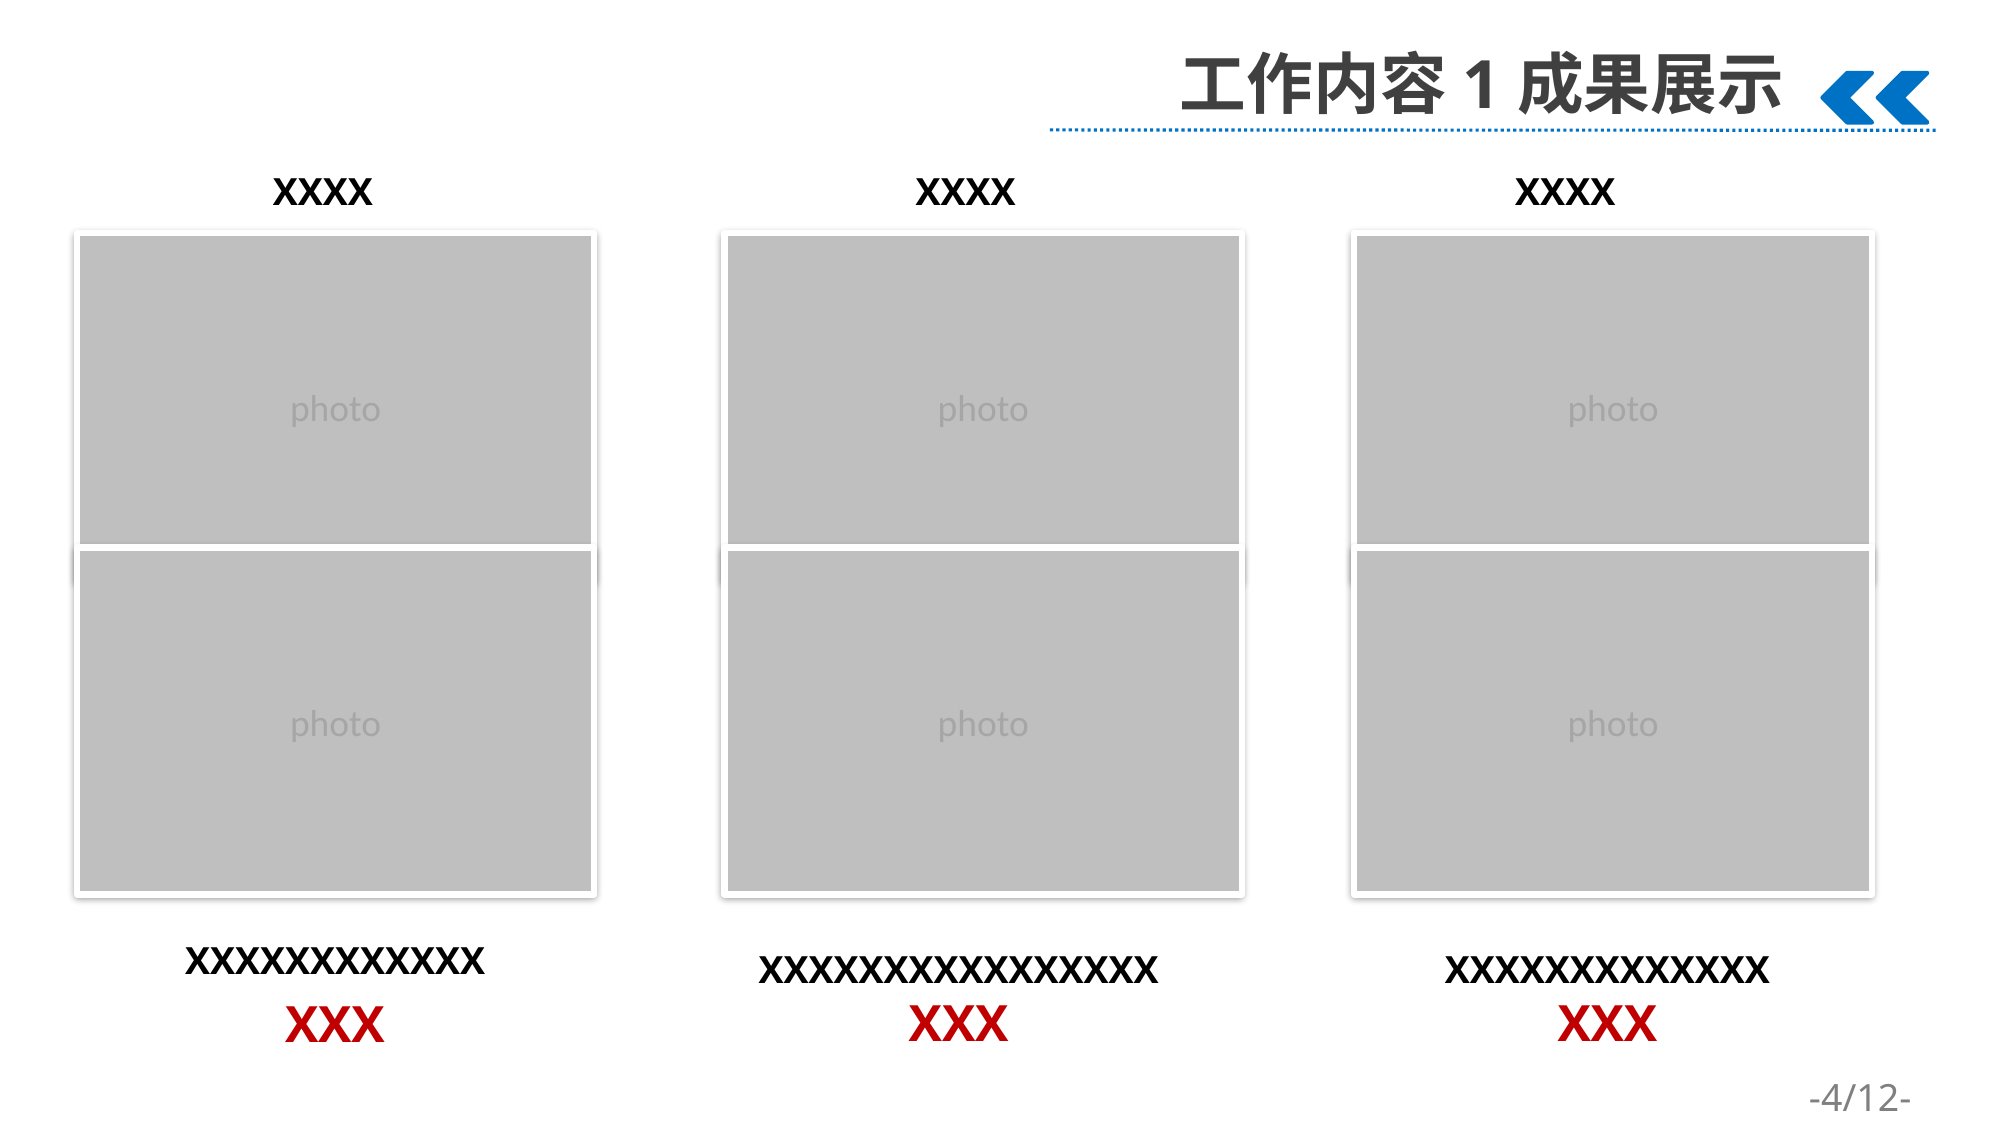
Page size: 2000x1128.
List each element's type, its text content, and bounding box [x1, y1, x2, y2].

text_box XXXXXXXXXXXXX XXX [1323, 929, 1892, 1025]
text_box XXXX [900, 160, 1031, 221]
text_box XXXXXXXXXXXX XXX [87, 929, 583, 1025]
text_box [76, 547, 1873, 895]
text_box XXXX [1500, 160, 1631, 221]
text_box 工作内容1成果展示 [1165, 34, 1983, 163]
text_box XXXX [258, 160, 388, 221]
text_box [76, 232, 1873, 547]
text_box XXXXXXXXXXXXXXXX XXX [680, 929, 1237, 1025]
